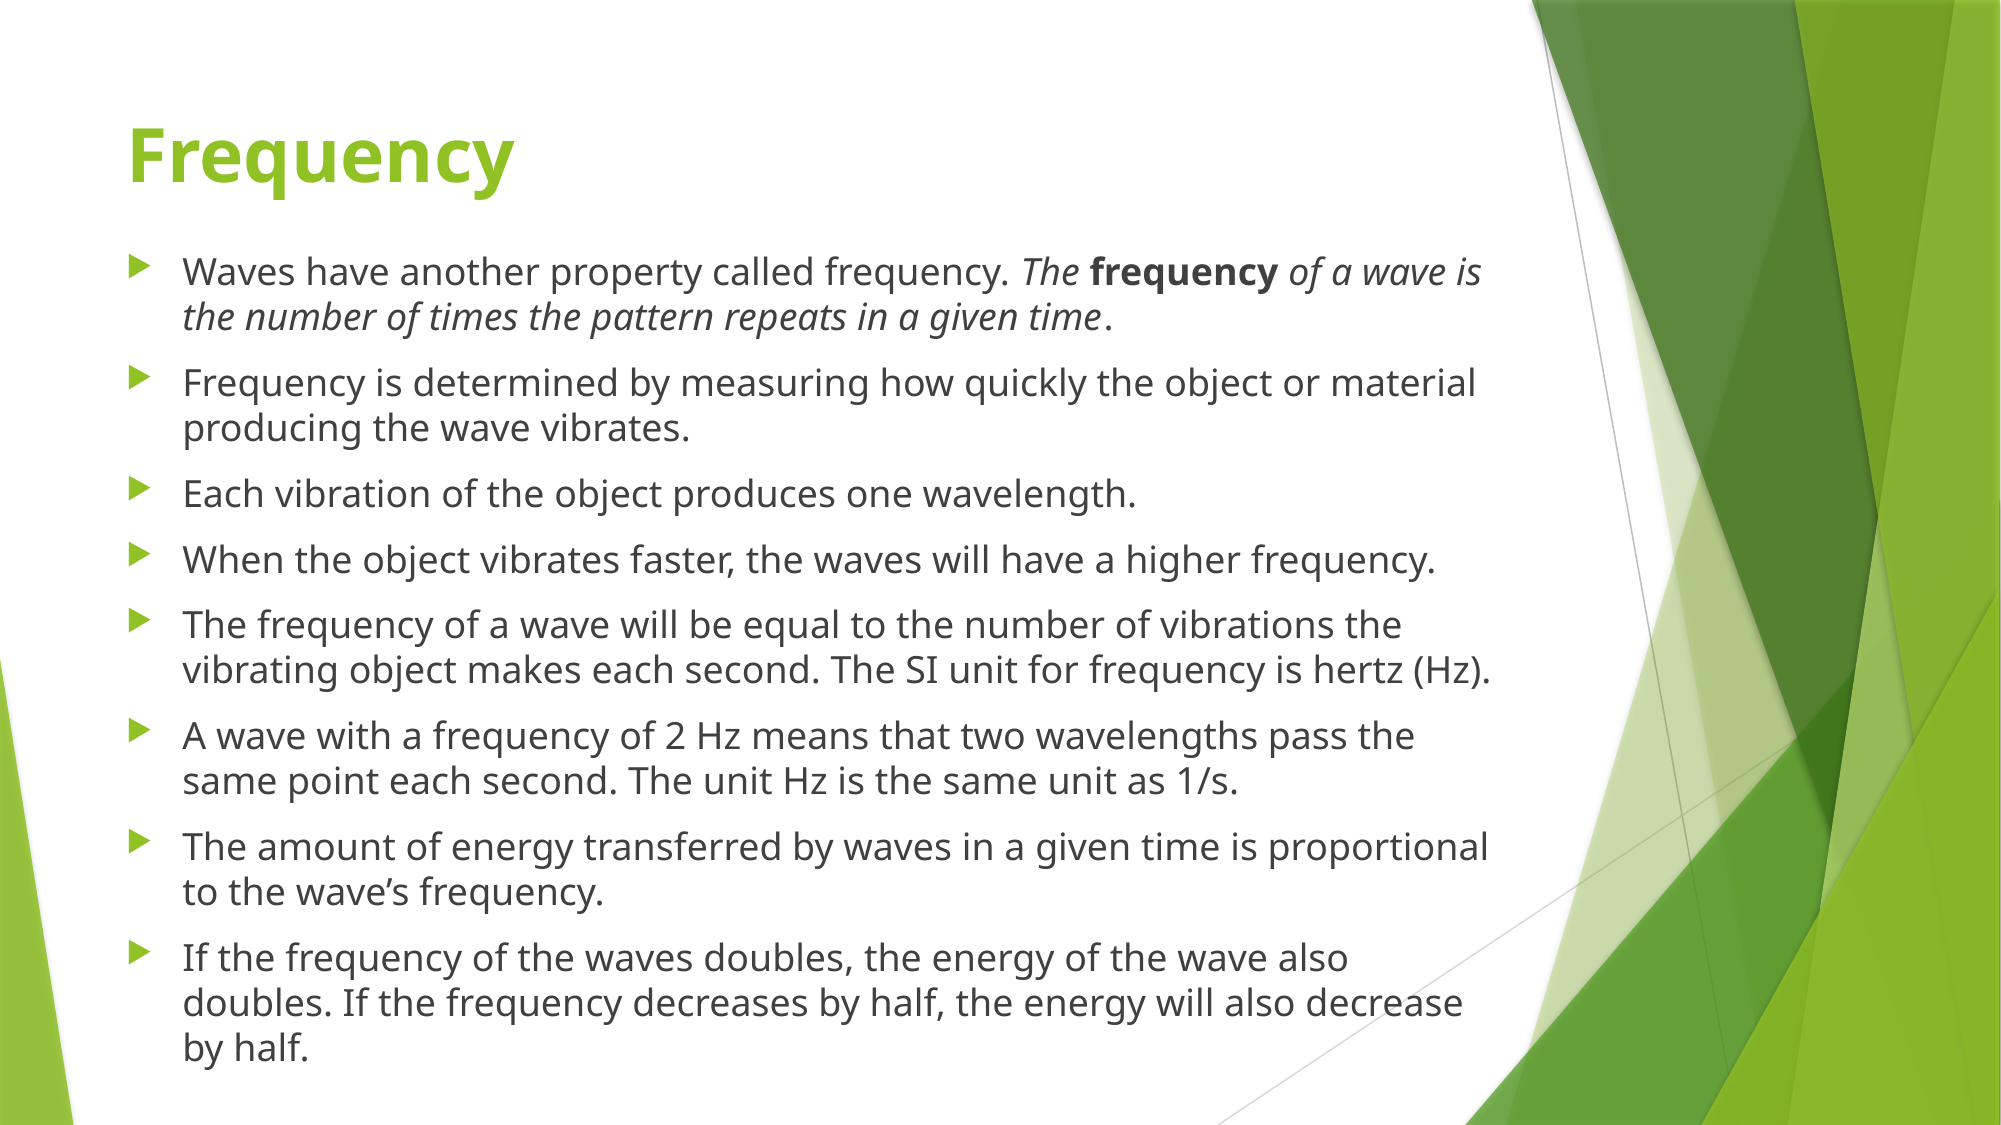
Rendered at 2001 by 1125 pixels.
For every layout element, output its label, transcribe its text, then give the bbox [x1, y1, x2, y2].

title Frequency [111, 99, 1522, 240]
list Waves have another property called frequency. The frequency of a wave is the number of times the pattern repeats in a given time. Frequency is determined by measuring how quickly the object or material producing the wave vibrates. Each vibration of the object produces one wavelength. When the object vibrates faster, the waves will have a higher frequency. The frequency of a wave will be equal to the number of vibrations the vibrating object makes each second. The SI unit for frequency is hertz (Hz). A wave with a frequency of 2 Hz means that two wavelengths pass the same point each second. The unit Hz is the same unit as 1/s. The amount of energy transferred by waves in a given time is proportional to the wave’s frequency. If the frequency of the waves doubles, the energy of the wave also doubles. If the frequency decreases by half, the energy will also decrease by half. [111, 240, 1522, 1125]
